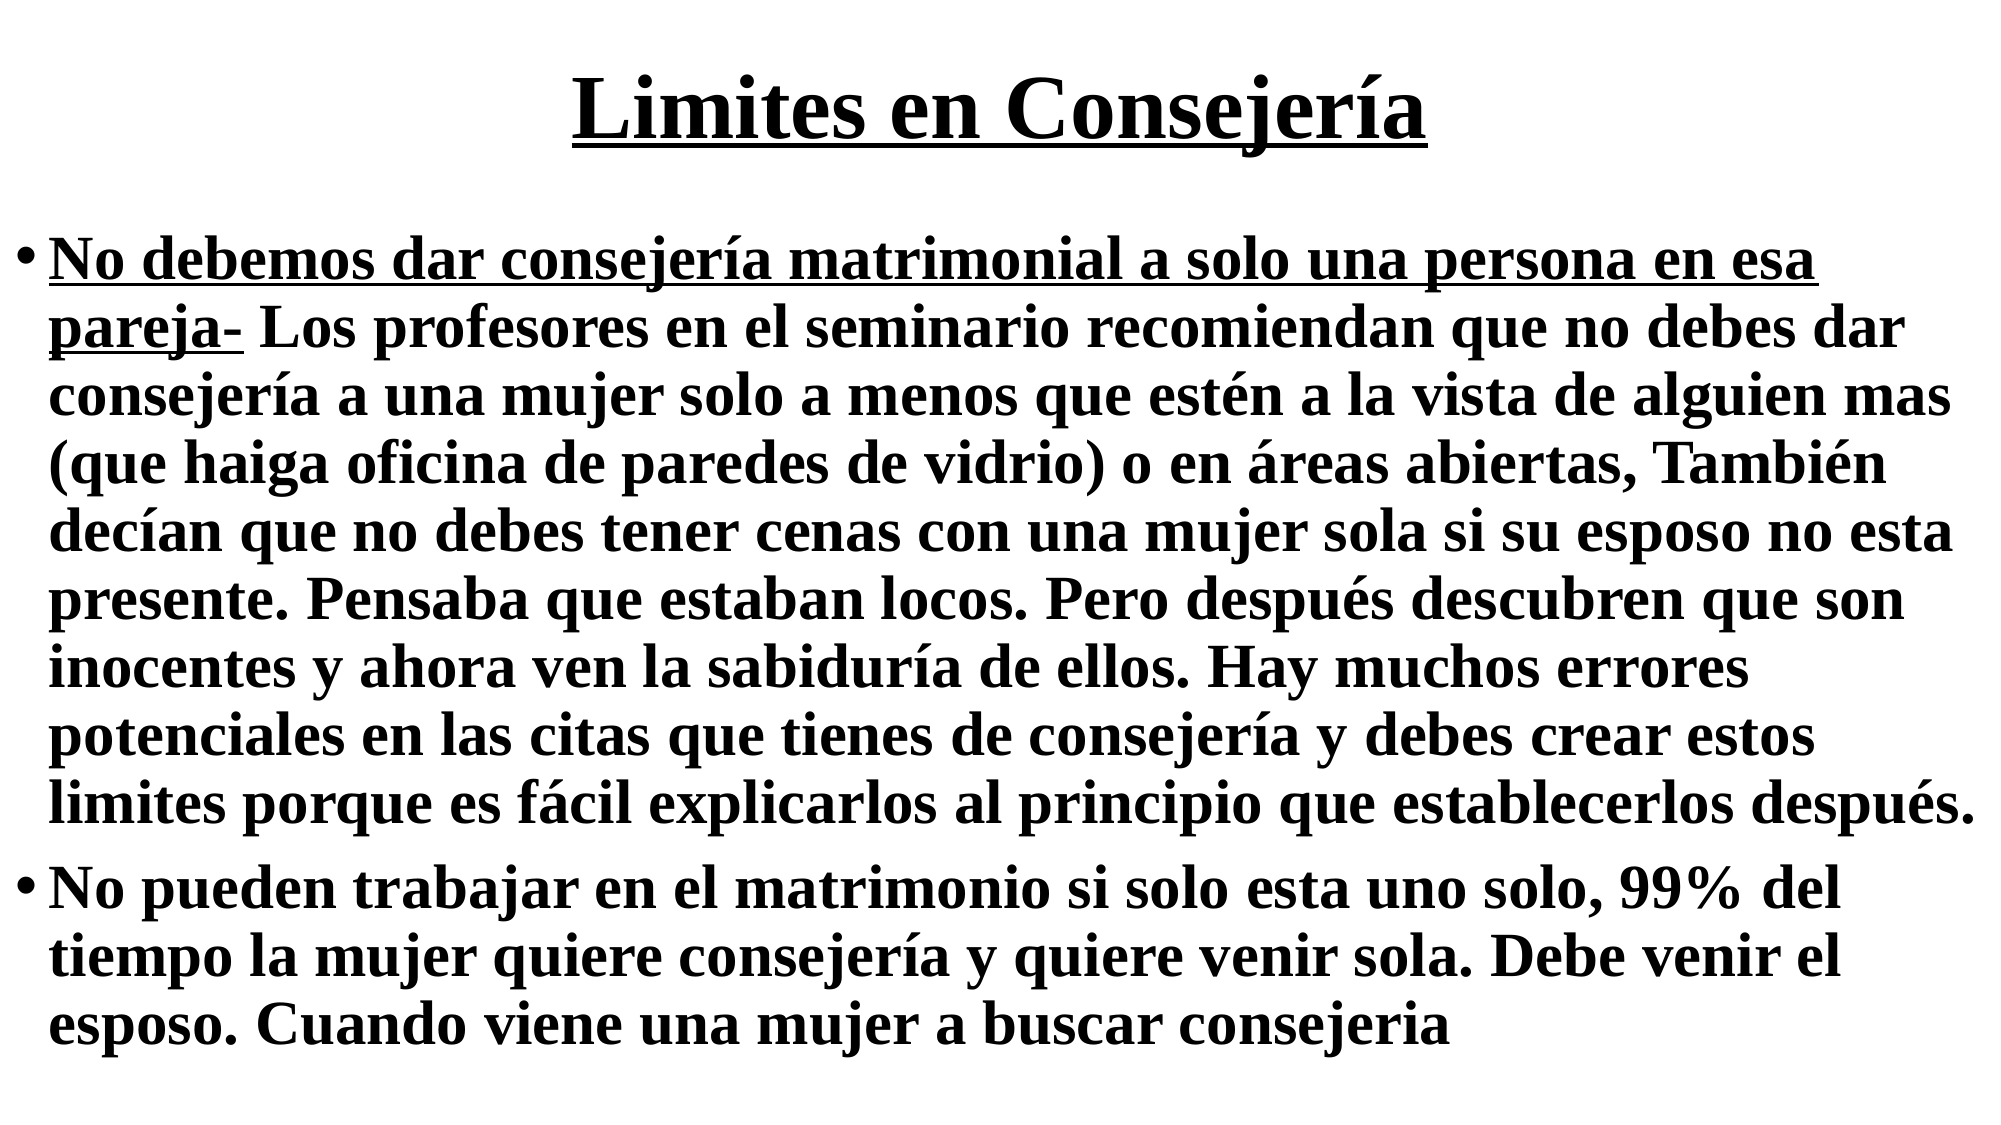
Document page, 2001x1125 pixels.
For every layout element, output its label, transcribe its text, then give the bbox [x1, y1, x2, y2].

list No debemos dar consejería matrimonial a solo una persona en esa pareja- Los profesores en el seminario recomiendan que no debes dar consejería a una mujer solo a menos que estén a la vista de alguien mas (que haiga oficina de paredes de vidrio) o en áreas abiertas, También decían que no debes tener cenas con una mujer sola si su esposo no esta presente. Pensaba que estaban locos. Pero después descubren que son inocentes y ahora ven la sabiduría de ellos. Hay muchos errores potenciales en las citas que tienes de consejería y debes crear estos limites porque es fácil explicarlos al principio que establecerlos después. No pueden trabajar en el matrimonio si solo esta uno solo, 99% del tiempo la mujer quiere consejería y quiere venir sola. Debe venir el esposo. Cuando viene una mujer a buscar consejeria [0, 217, 2000, 1125]
title Limites en Consejería [0, 0, 2000, 217]
